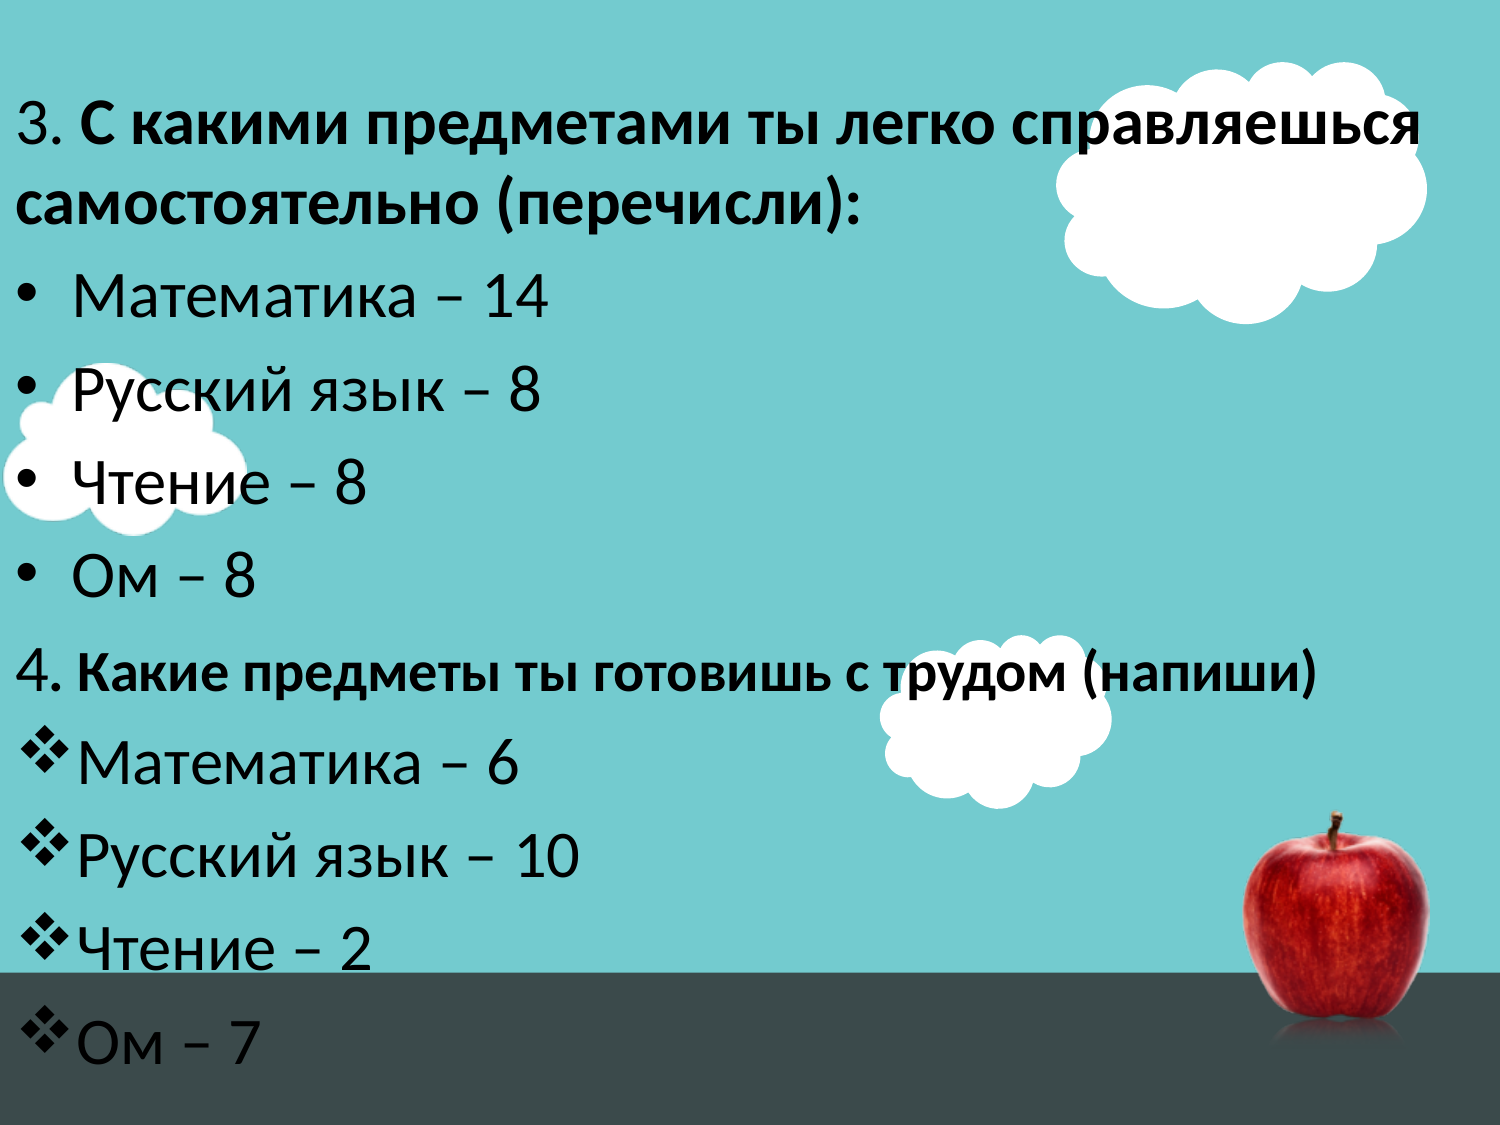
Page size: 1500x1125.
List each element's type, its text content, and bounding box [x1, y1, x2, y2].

picture [1242, 808, 1430, 1055]
list 3. С какими предметами ты легко справляешься самостоятельно (перечисли): Математика – 14 Русский язык – 8 Чтение – 8 Ом – 8 4. Какие предметы ты готовишь с трудом (напиши) Математика – 6 Русский язык – 10 Чтение – 2 Ом – 7 [0, 70, 1483, 364]
picture [0, 364, 247, 536]
